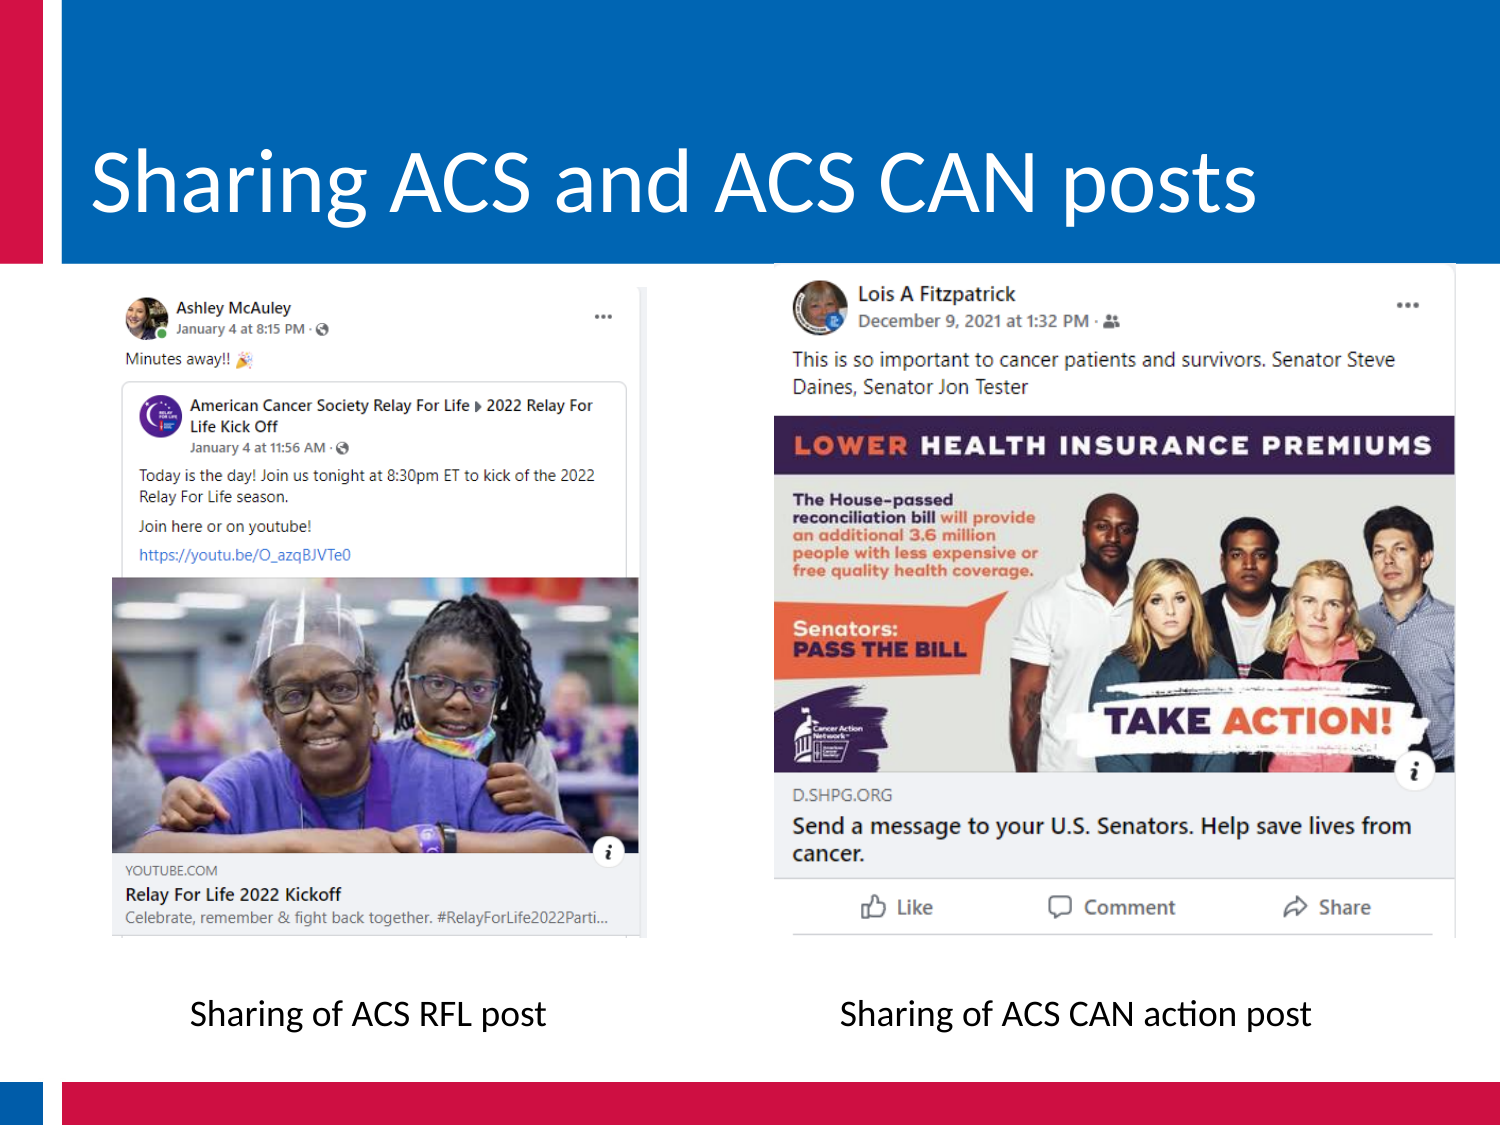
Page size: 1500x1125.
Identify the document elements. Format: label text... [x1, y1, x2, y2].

picture [0, 1072, 1500, 1125]
text_box Sharing of ACS CAN action post [825, 981, 1456, 1042]
title Sharing ACS and ACS CAN posts [75, 82, 1425, 270]
text_box Sharing of ACS RFL post [174, 981, 575, 1042]
picture [0, 0, 1500, 938]
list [112, 287, 647, 938]
